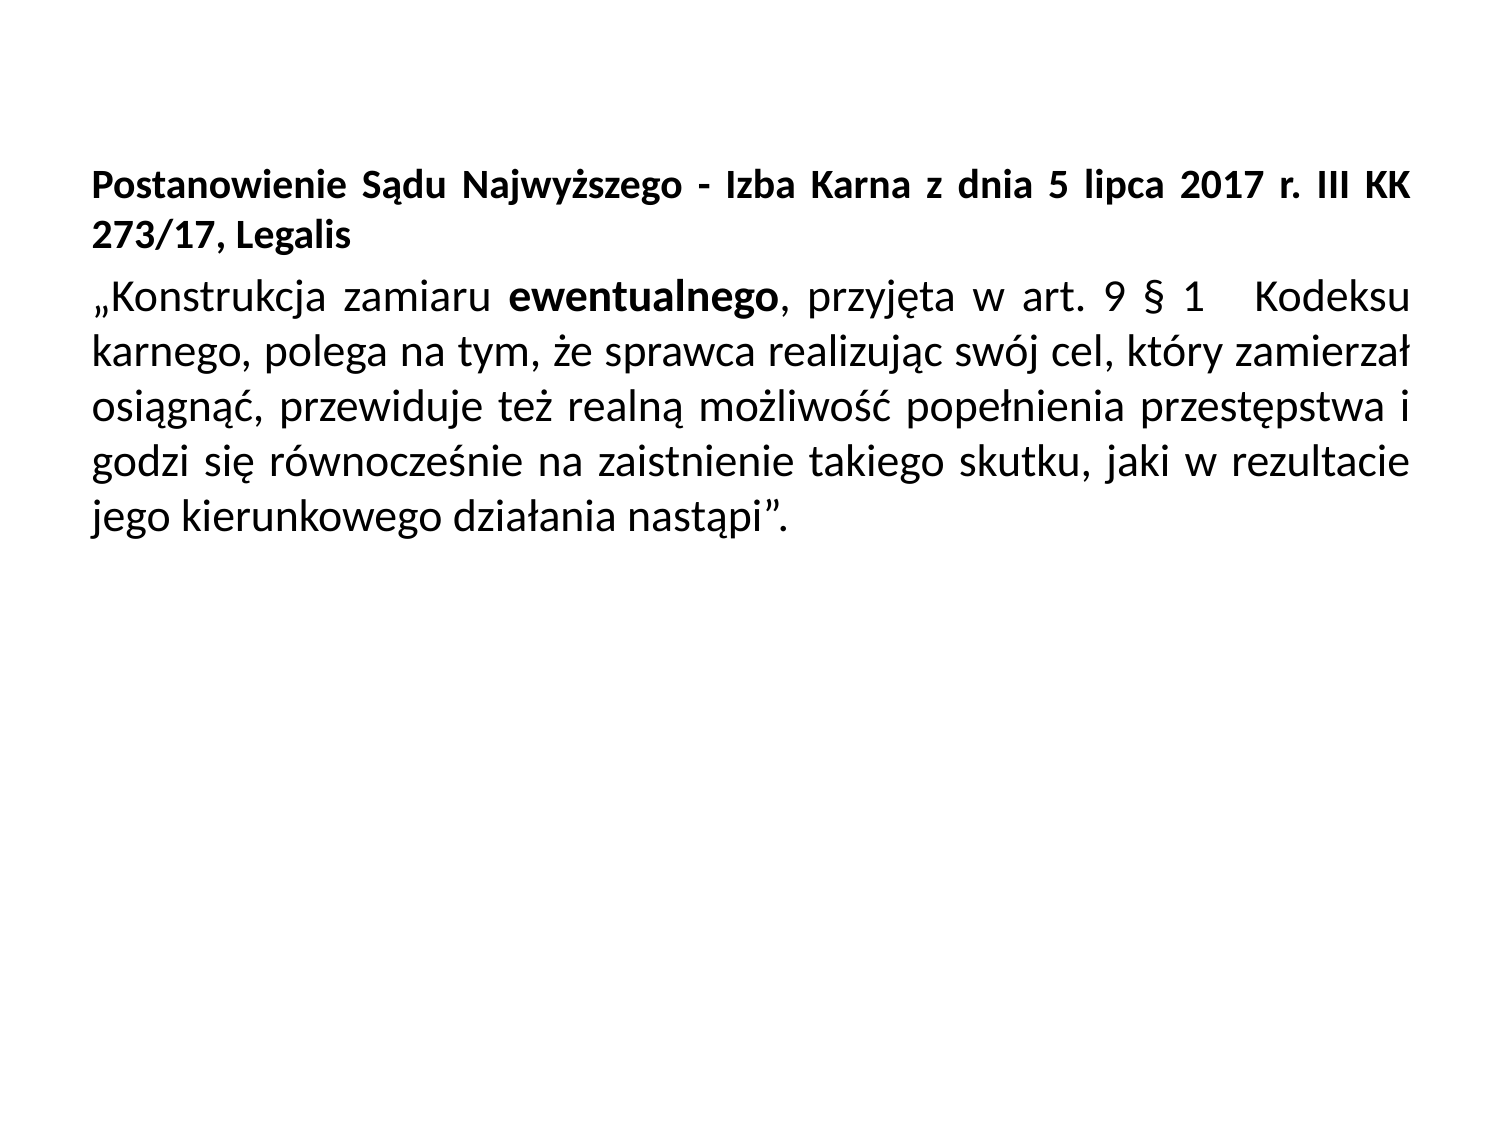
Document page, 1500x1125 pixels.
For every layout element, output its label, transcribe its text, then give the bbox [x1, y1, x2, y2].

list Postanowienie Sądu Najwyższego - Izba Karna z dnia 5 lipca 2017 r. III KK 273/17, Legalis „Konstrukcja zamiaru ewentualnego, przyjęta w art. 9 § 1 Kodeksu karnego, polega na tym, że sprawca realizując swój cel, który zamierzał osiągnąć, przewiduje też realną możliwość popełnienia przestępstwa i godzi się równocześnie na zaistnienie takiego skutku, jaki w rezultacie jego kierunkowego działania nastąpi”. [76, 149, 1427, 1017]
